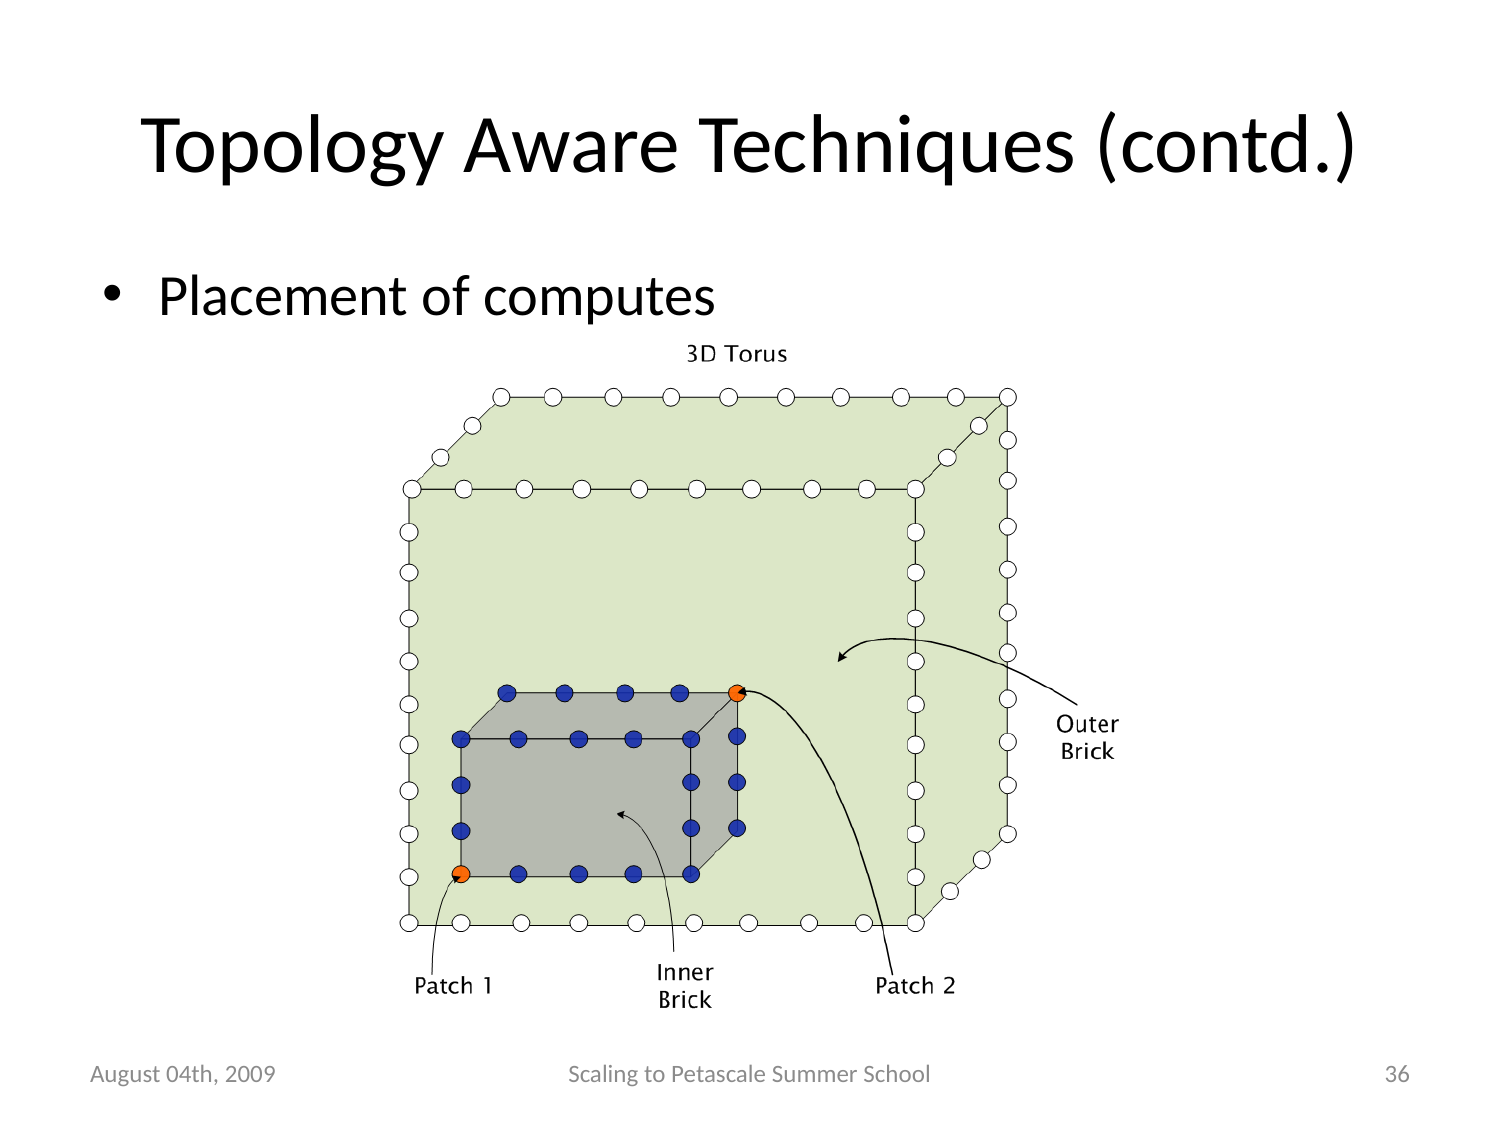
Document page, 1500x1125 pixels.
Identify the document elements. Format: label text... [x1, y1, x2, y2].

picture [399, 337, 1126, 1015]
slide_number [75, 1042, 425, 1103]
slide_number 36 [1074, 1042, 1425, 1103]
list Placement of computes [86, 249, 1363, 891]
footer Scaling to Petascale Summer School [512, 1042, 988, 1103]
title Topology Aware Techniques (contd.) [75, 45, 1425, 233]
